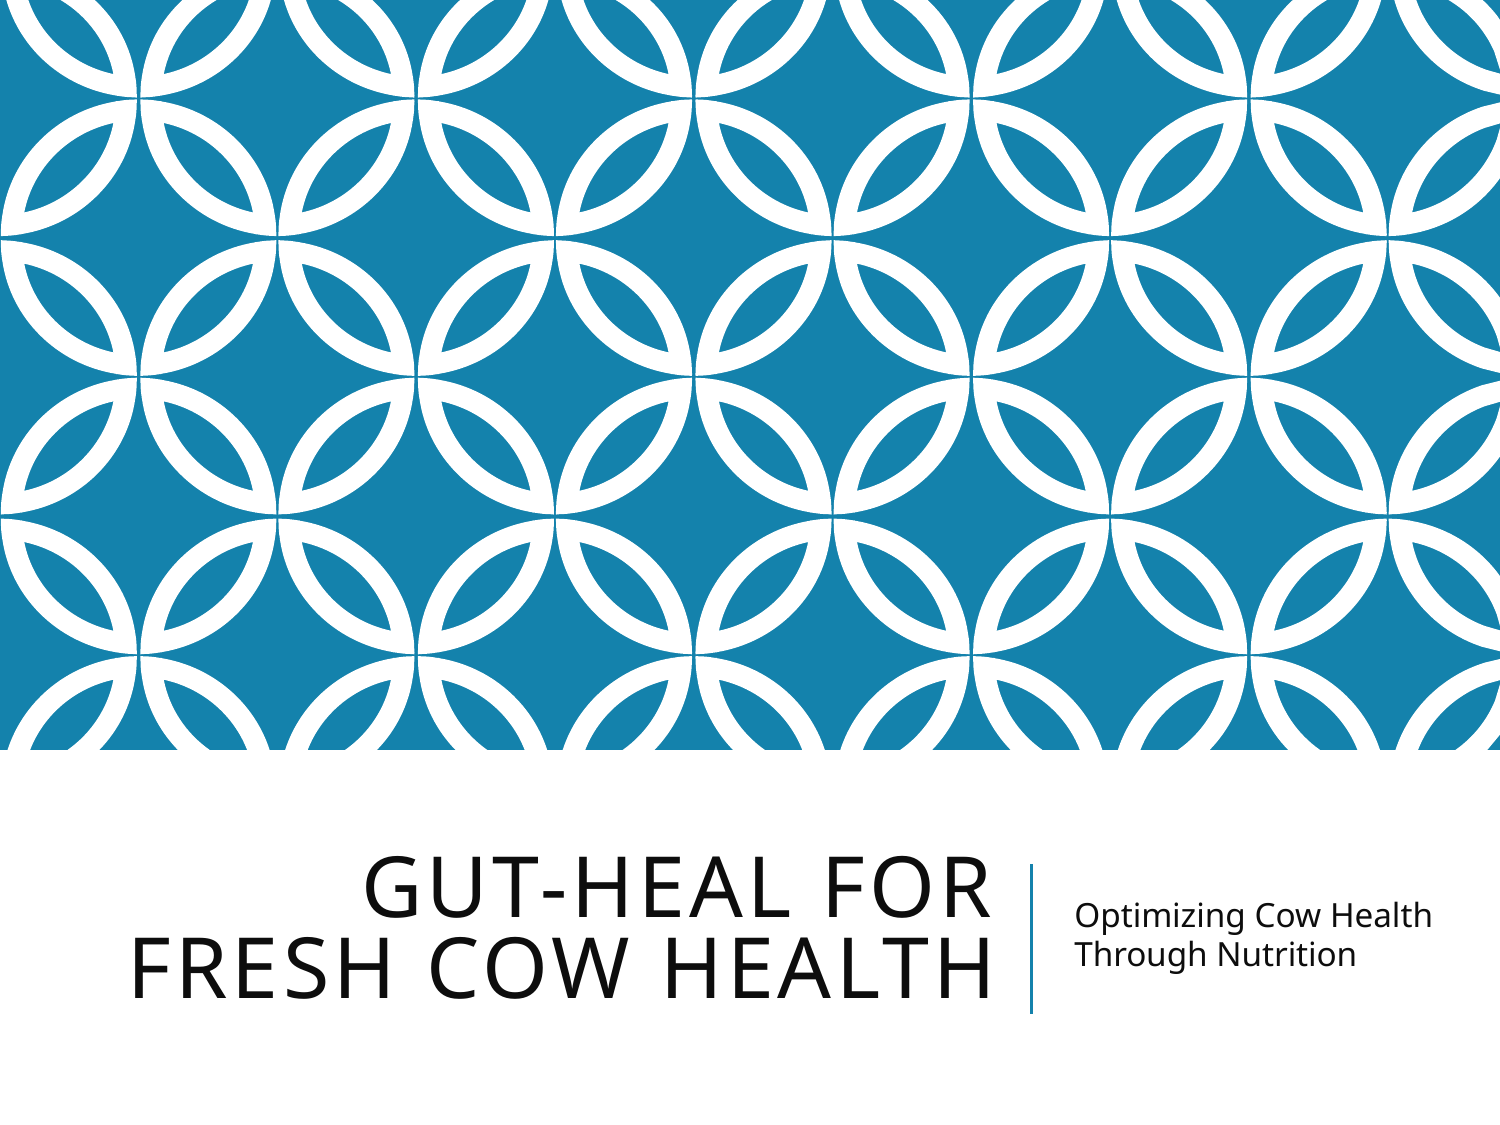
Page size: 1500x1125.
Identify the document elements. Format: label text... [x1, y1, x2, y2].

subtitle Optimizing Cow Health Through Nutrition [1059, 813, 1454, 1054]
title Gut-Heal for Fresh Cow Health [56, 813, 1013, 1054]
